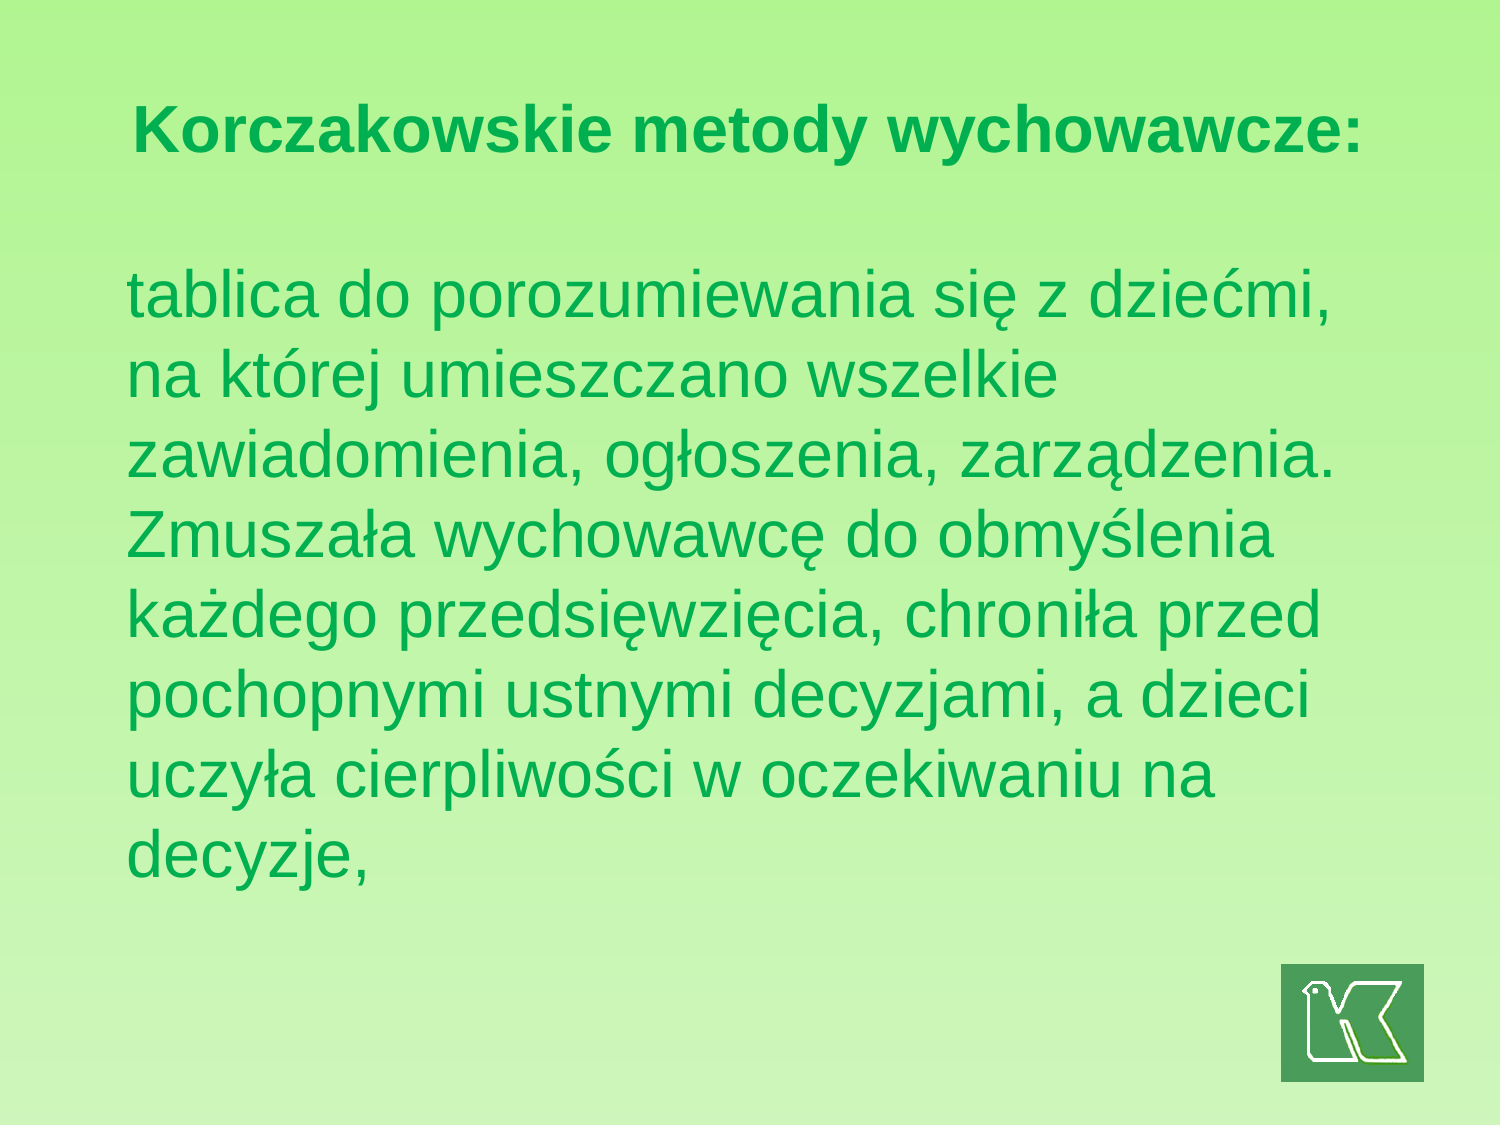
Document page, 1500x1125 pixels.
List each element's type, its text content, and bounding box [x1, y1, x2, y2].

text_box Korczakowskie metody wychowawcze: [117, 78, 1381, 173]
picture [1281, 963, 1424, 1082]
text_box tablica do porozumiewania się z dziećmi, na której umieszczano wszelkie zawiadomienia, ogłoszenia, zarządzenia. Zmuszała wychowawcę do obmyślenia każdego przedsięwzięcia, chroniła przed pochopnymi ustnymi decyzjami, a dzieci uczyła cierpliwości w oczekiwaniu na decyzje, [112, 243, 1424, 898]
